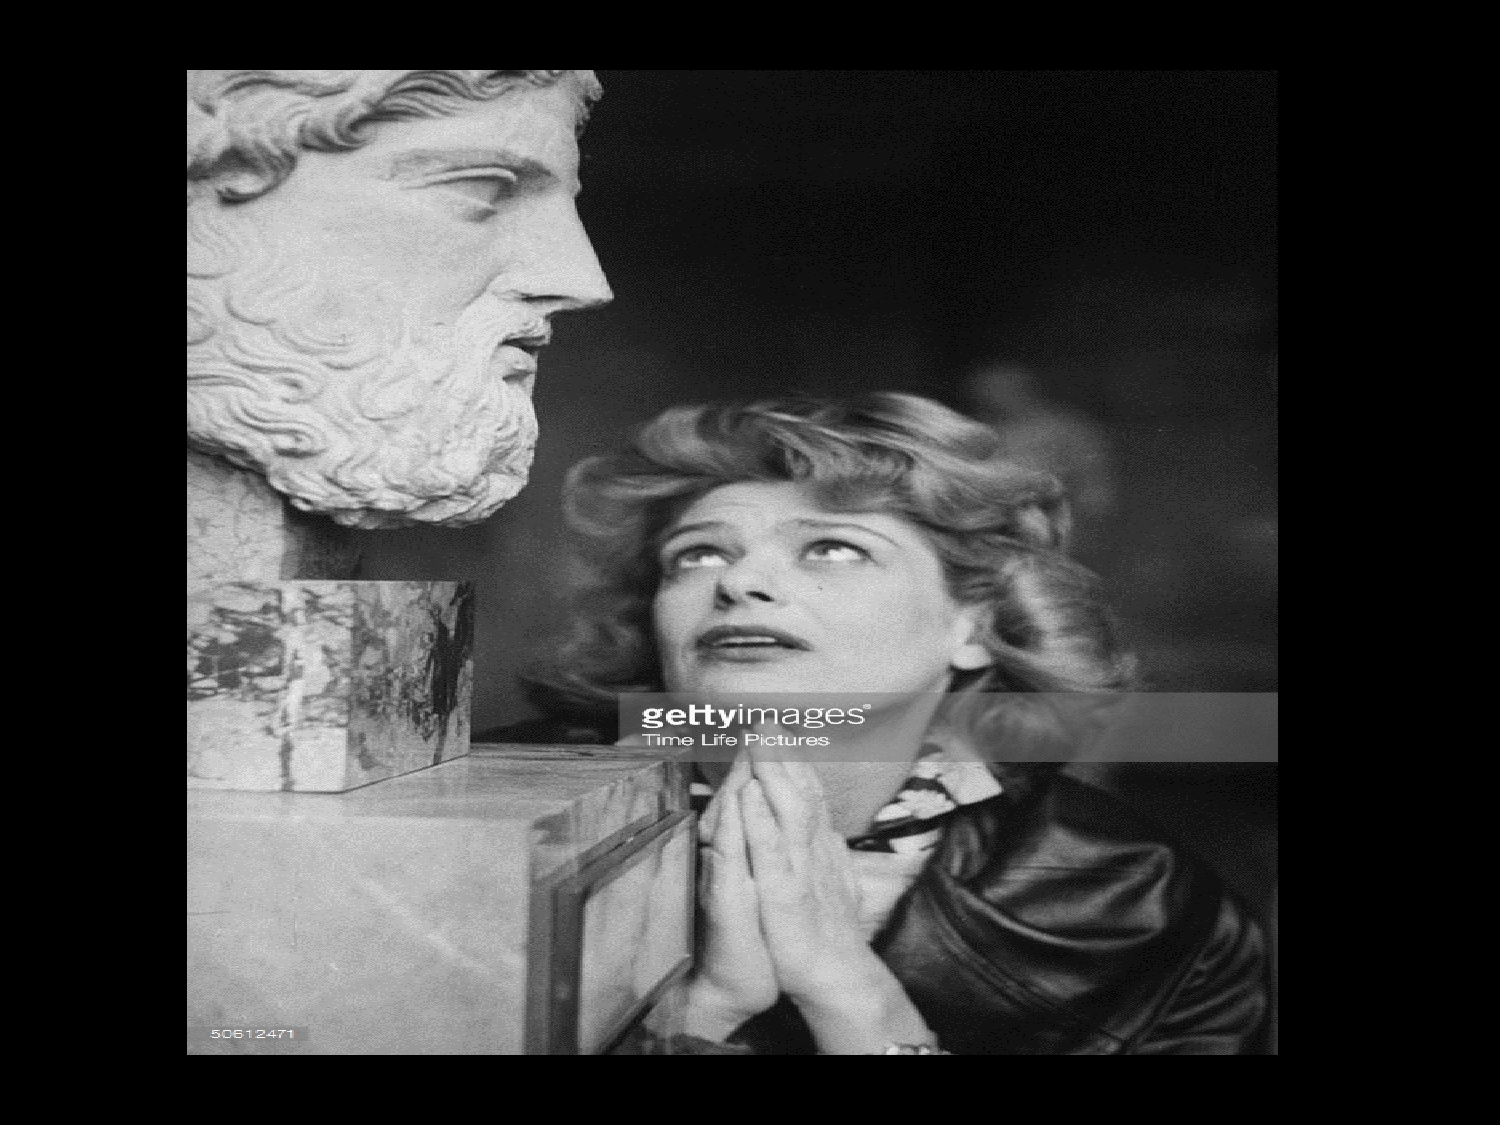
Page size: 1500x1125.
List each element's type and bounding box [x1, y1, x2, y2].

list [187, 70, 1278, 1055]
